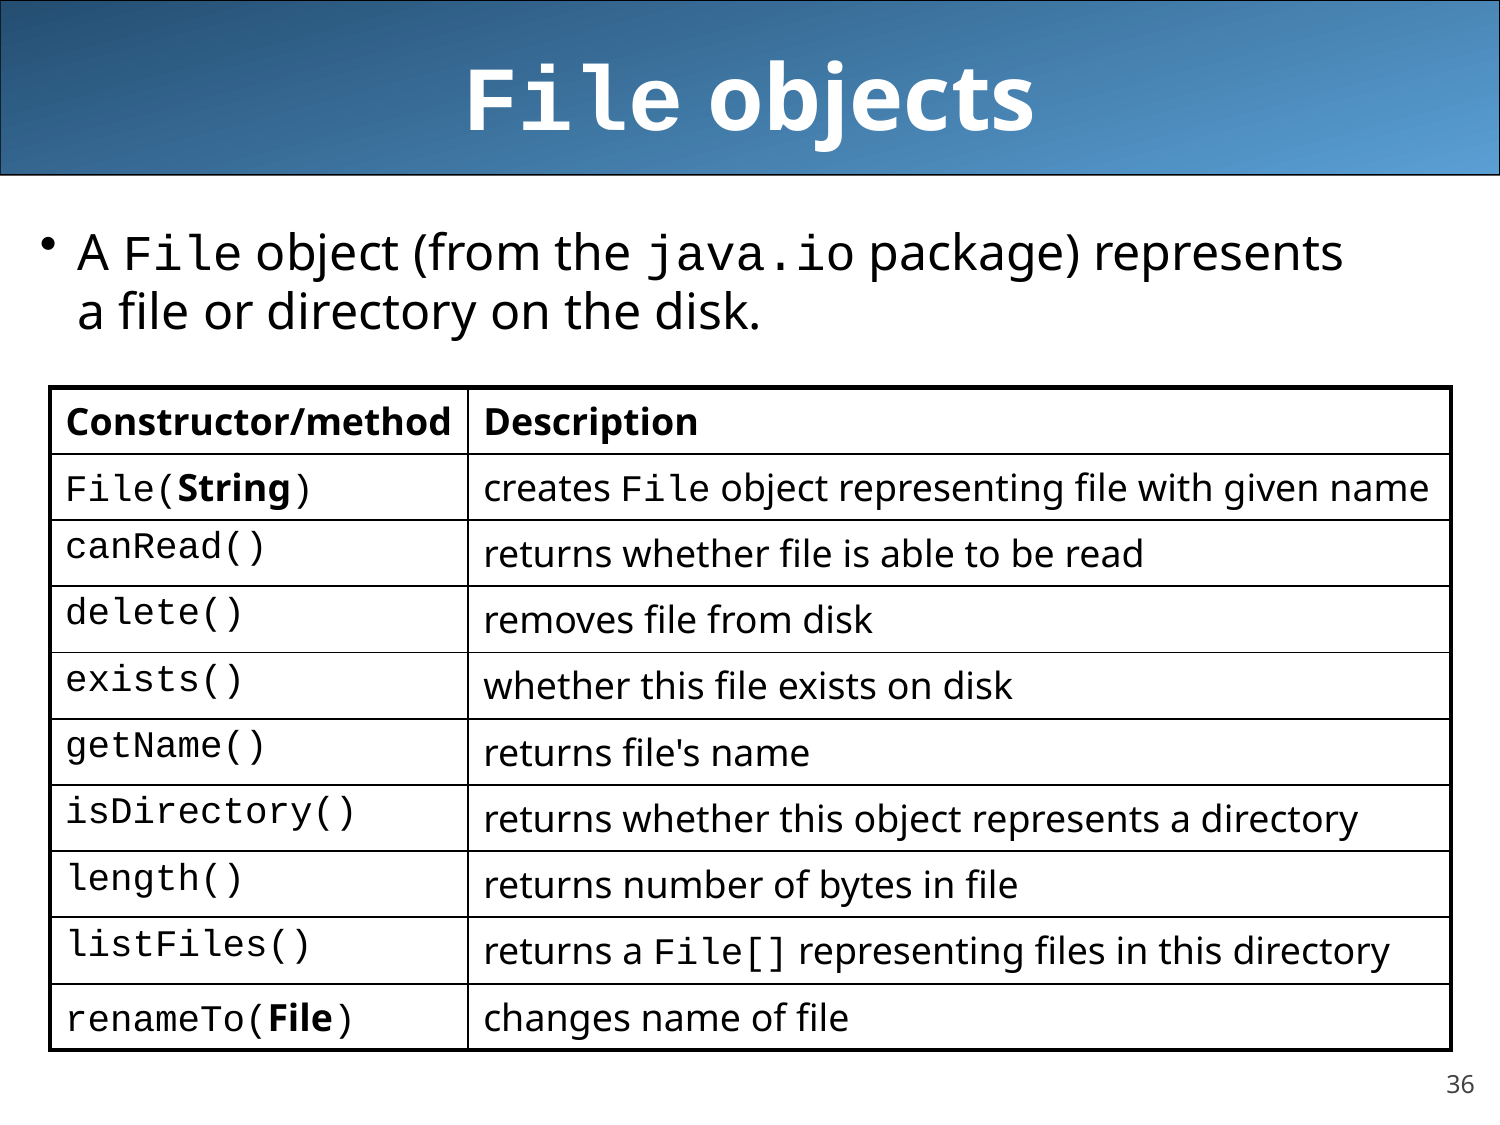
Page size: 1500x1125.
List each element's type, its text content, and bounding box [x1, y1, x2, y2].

table_cell renameTo(File) [52, 985, 467, 1048]
table_cell isDirectory() [52, 786, 467, 850]
table_header Description [469, 390, 1449, 453]
table_cell File(String) [52, 455, 467, 519]
table_cell length() [52, 852, 467, 916]
table_cell returns file's name [469, 720, 1449, 784]
table_cell changes name of file [469, 985, 1449, 1048]
table_cell removes file from disk [469, 587, 1449, 652]
list A File object (from the java.io package) represents a file or directory on the disk. [24, 212, 1500, 1063]
table_cell canRead() [52, 521, 467, 585]
table_cell delete() [52, 587, 467, 652]
table_cell exists() [52, 653, 467, 718]
table_cell returns a File[] representing files in this directory [469, 918, 1449, 983]
title File objects [75, 0, 1425, 188]
table_cell listFiles() [52, 918, 467, 983]
table_header Constructor/method [52, 390, 467, 453]
table_cell returns number of bytes in file [469, 852, 1449, 916]
table_cell creates File object representing file with given name [469, 455, 1449, 519]
table_cell returns whether this object represents a directory [469, 786, 1449, 850]
table_cell whether this file exists on disk [469, 653, 1449, 718]
table_cell getName() [52, 720, 467, 784]
table_cell returns whether file is able to be read [469, 521, 1449, 585]
